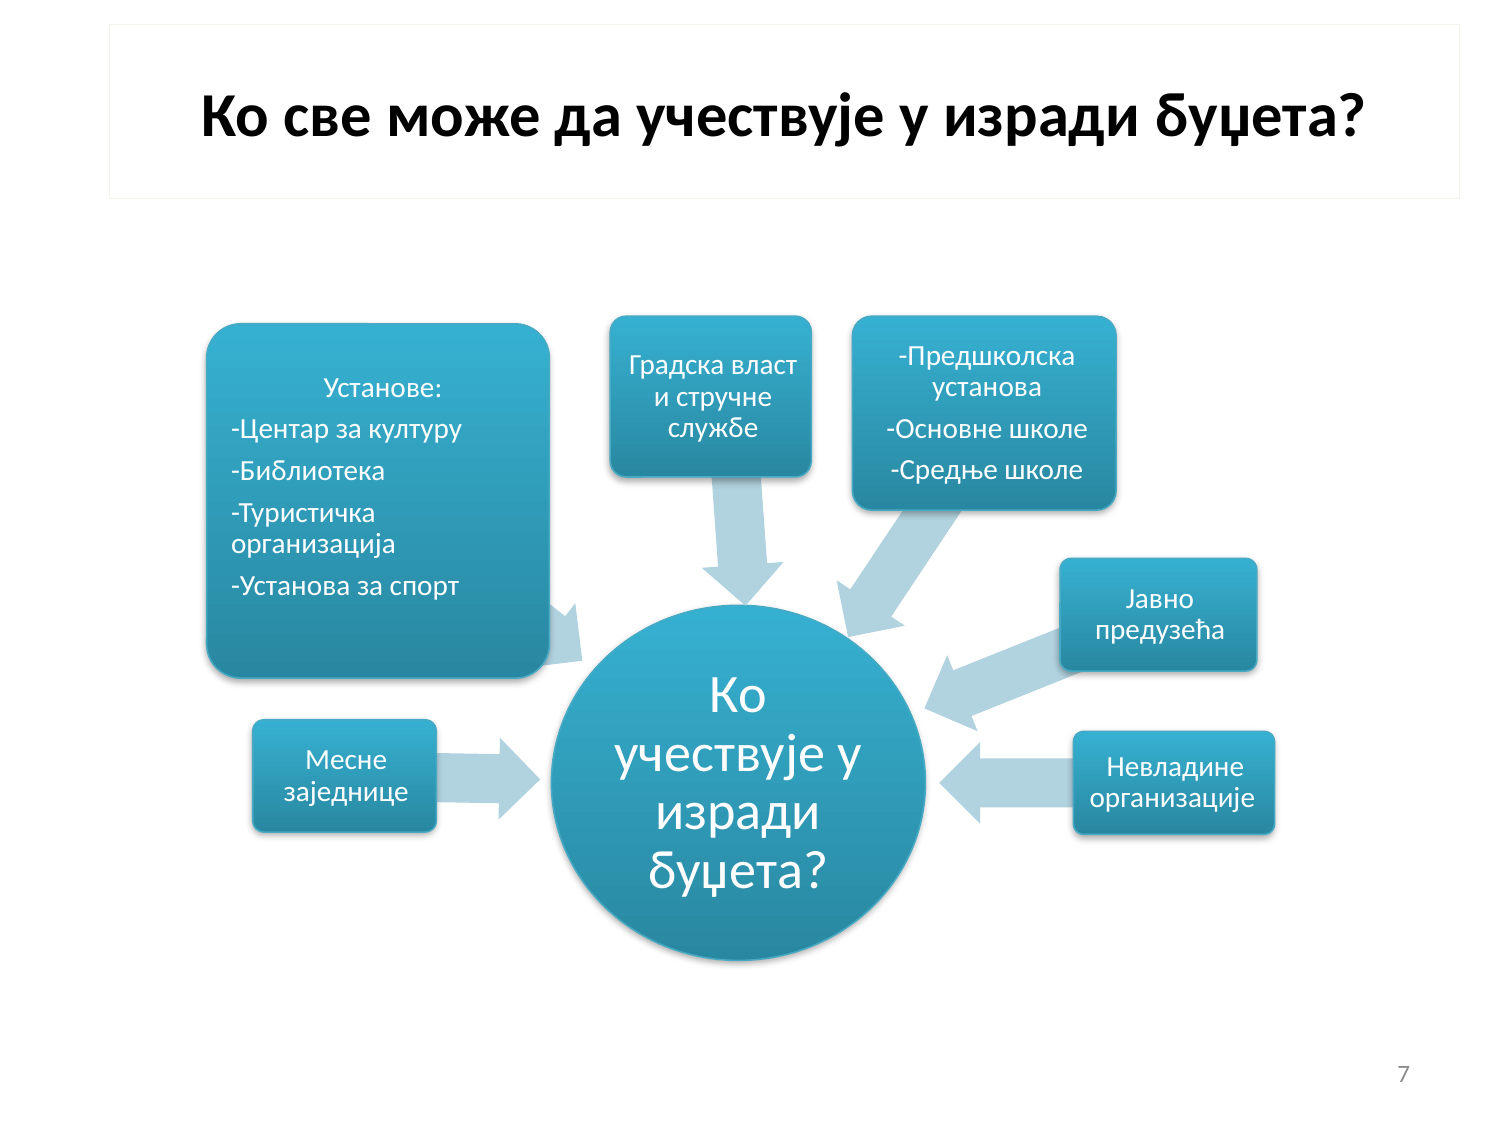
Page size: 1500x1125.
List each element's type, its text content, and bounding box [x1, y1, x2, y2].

title Ко све може да учествује у изради буџета? [109, 24, 1460, 199]
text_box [206, 243, 1280, 989]
slide_number 7 [1074, 1042, 1425, 1103]
